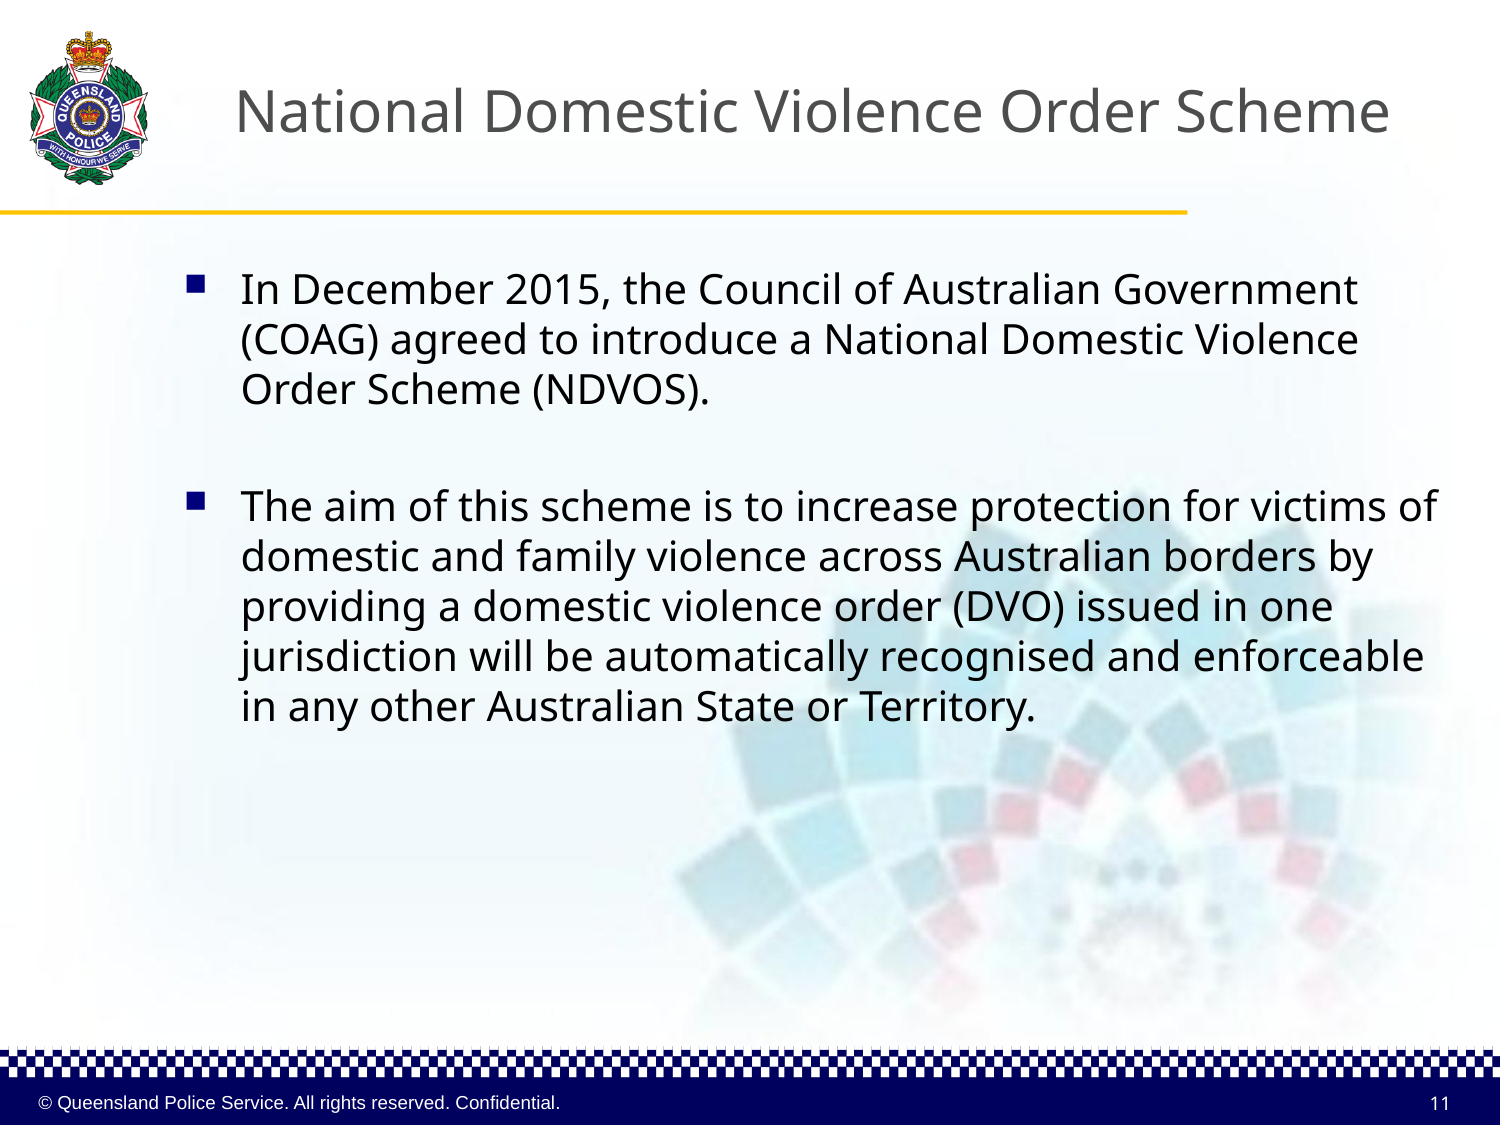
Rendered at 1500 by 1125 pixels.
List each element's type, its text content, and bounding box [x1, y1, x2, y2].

slide_number 11 [1352, 1082, 1467, 1125]
picture [0, 0, 1500, 1100]
title National Domestic Violence Order Scheme [171, 42, 1471, 176]
list In December 2015, the Council of Australian Government (COAG) agreed to introduce a National Domestic Violence Order Scheme (NDVOS). The aim of this scheme is to increase protection for victims of domestic and family violence across Australian borders by providing a domestic violence order (DVO) issued in one jurisdiction will be automatically recognised and enforceable in any other Australian State or Territory. [169, 255, 1459, 1024]
